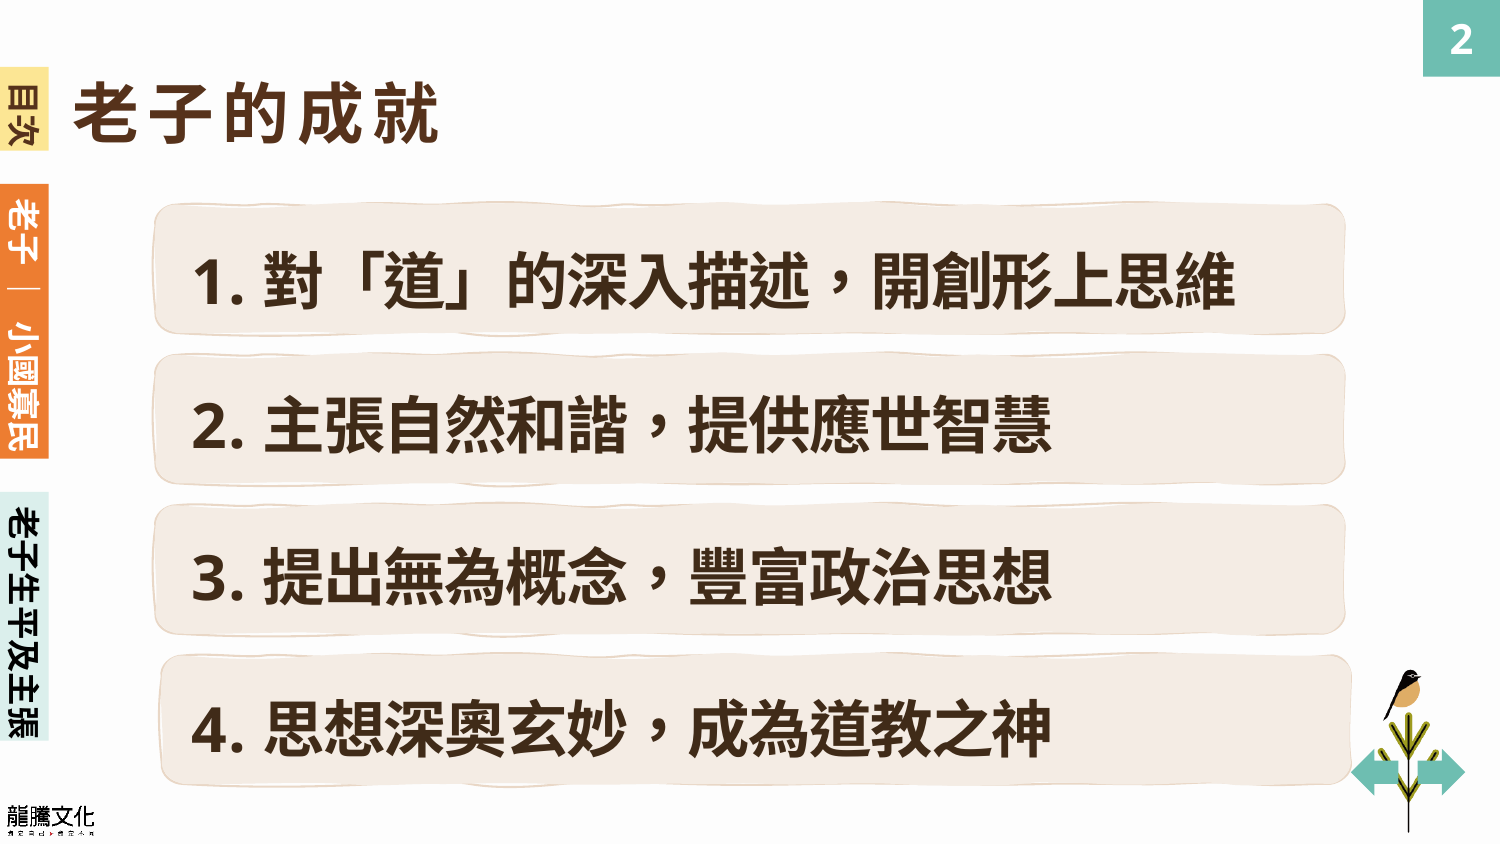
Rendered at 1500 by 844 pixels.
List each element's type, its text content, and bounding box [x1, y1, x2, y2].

text_box 主張自然和諧，提供應世智慧 [176, 363, 1332, 469]
picture [7, 805, 94, 836]
text_box [151, 501, 1346, 638]
picture [1377, 669, 1439, 833]
text_box [157, 652, 1352, 789]
text_box 老子生平及主張 [0, 491, 49, 741]
text_box [151, 351, 1346, 488]
text_box 思想深奧玄妙，成為道教之神 [176, 667, 1332, 773]
text_box [1416, 746, 1467, 799]
text_box 老子的成就 [57, 64, 734, 160]
text_box [151, 201, 1346, 338]
text_box [1349, 746, 1400, 799]
text_box 提出無為概念，豐富政治思想 [176, 515, 1332, 621]
text_box 對「道」的深入描述，開創形上思維 [176, 219, 1332, 325]
